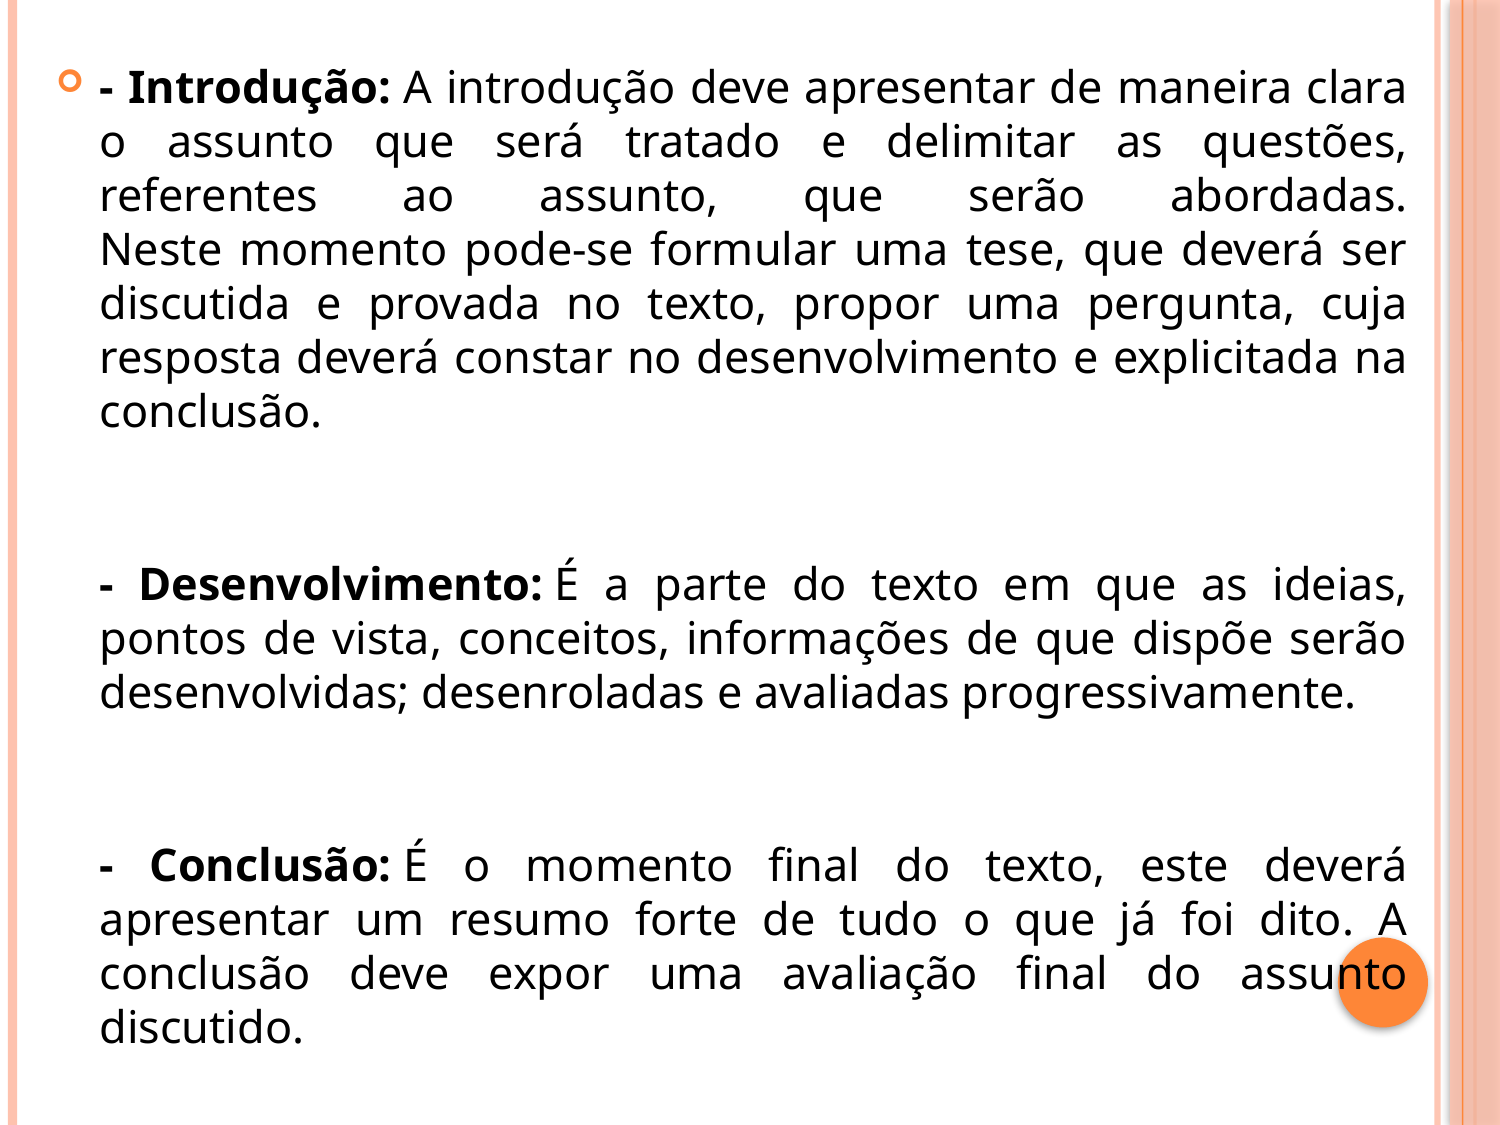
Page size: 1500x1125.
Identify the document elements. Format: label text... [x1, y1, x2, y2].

list - Introdução: A introdução deve apresentar de maneira clara o assunto que será tratado e delimitar as questões, referentes ao assunto, que serão abordadas. Neste momento pode-se formular uma tese, que deverá ser discutida e provada no texto, propor uma pergunta, cuja resposta deverá constar no desenvolvimento e explicitada na conclusão. - Desenvolvimento: É a parte do texto em que as ideias, pontos de vista, conceitos, informações de que dispõe serão desenvolvidas; desenroladas e avaliadas progressivamente. - Conclusão: É o momento final do texto, este deverá apresentar um resumo forte de tudo o que já foi dito. A conclusão deve expor uma avaliação final do assunto discutido. [41, 51, 1424, 1071]
